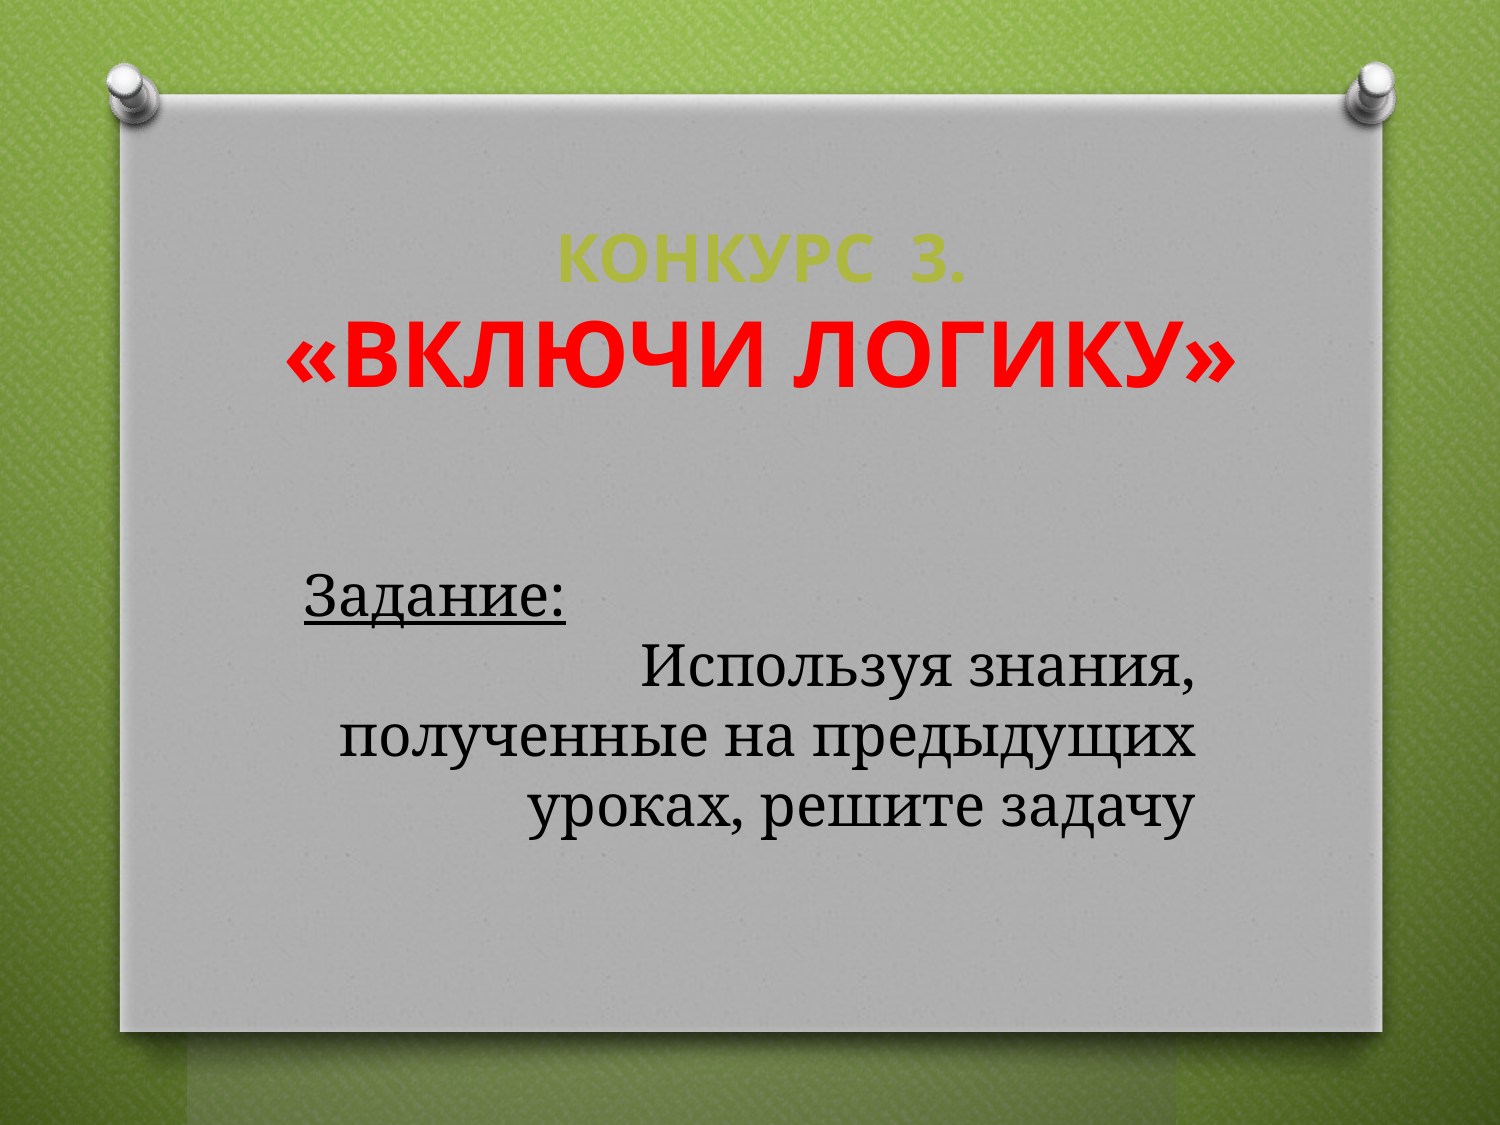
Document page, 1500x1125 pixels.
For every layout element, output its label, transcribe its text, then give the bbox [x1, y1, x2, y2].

picture [75, 29, 198, 153]
text_box Задание: Используя знания, полученные на предыдущих уроках, решите задачу [289, 550, 1211, 846]
picture [1317, 35, 1439, 156]
text_box Конкурс 3. «Включи логику» [265, 208, 1258, 413]
